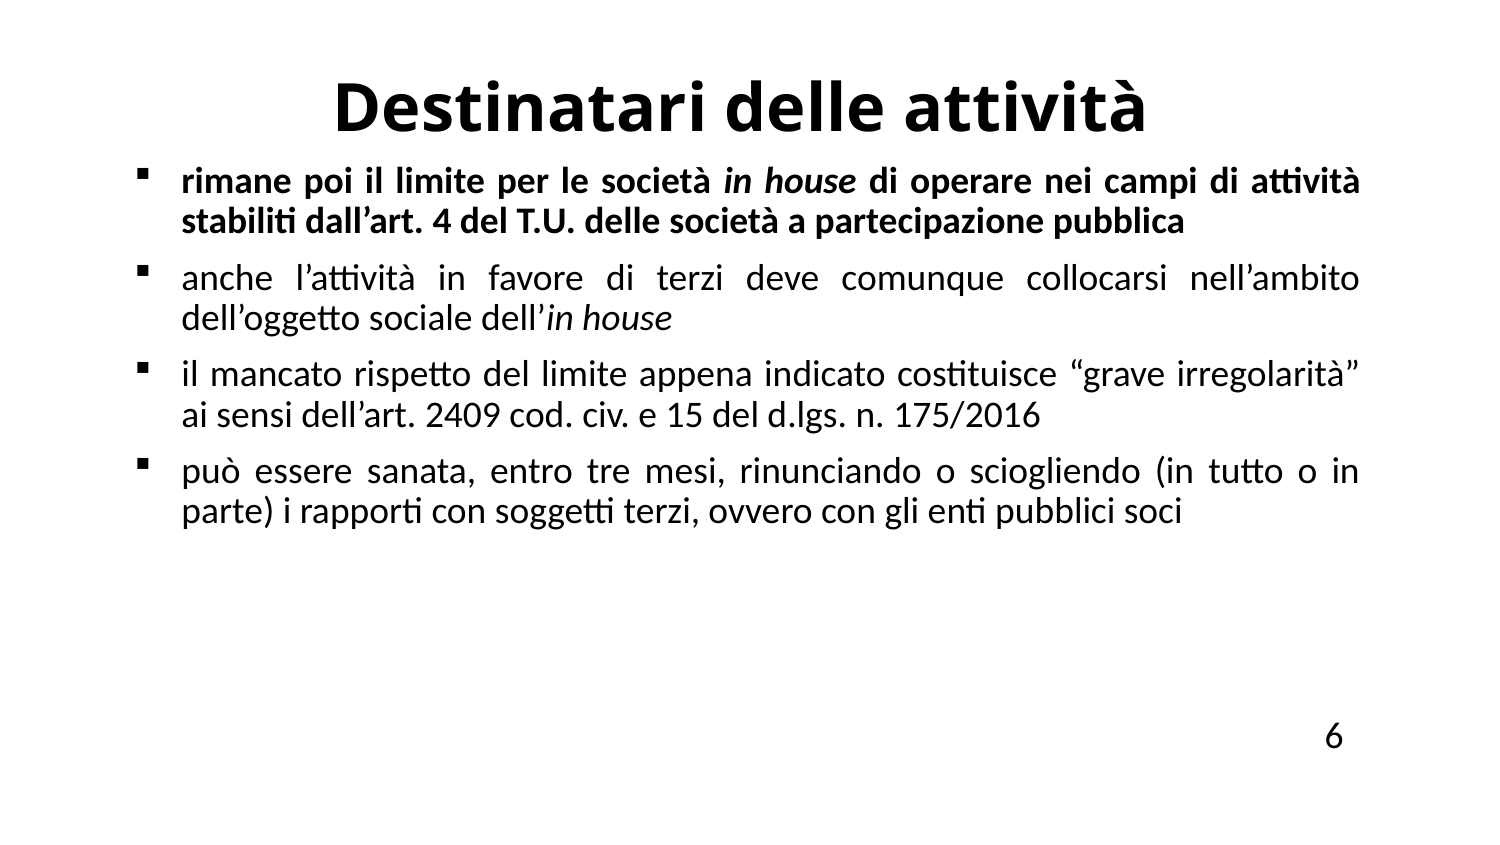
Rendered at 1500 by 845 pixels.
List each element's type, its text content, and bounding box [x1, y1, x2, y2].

subtitle rimane poi il limite per le società in house di operare nei campi di attività stabiliti dall’art. 4 del T.U. delle società a partecipazione pubblica anche l’attività in favore di terzi deve comunque collocarsi nell’ambito dell’oggetto sociale dell’in house il mancato rispetto del limite appena indicato costituisce “grave irregolarità” ai sensi dell’art. 2409 cod. civ. e 15 del d.lgs. n. 175/2016 può essere sanata, entro tre mesi, rinunciando o sciogliendo (in tutto o in parte) i rapporti con soggetti terzi, ovvero con gli enti pubblici soci 6 [119, 153, 1377, 773]
title Destinatari delle attività [197, 0, 1302, 154]
